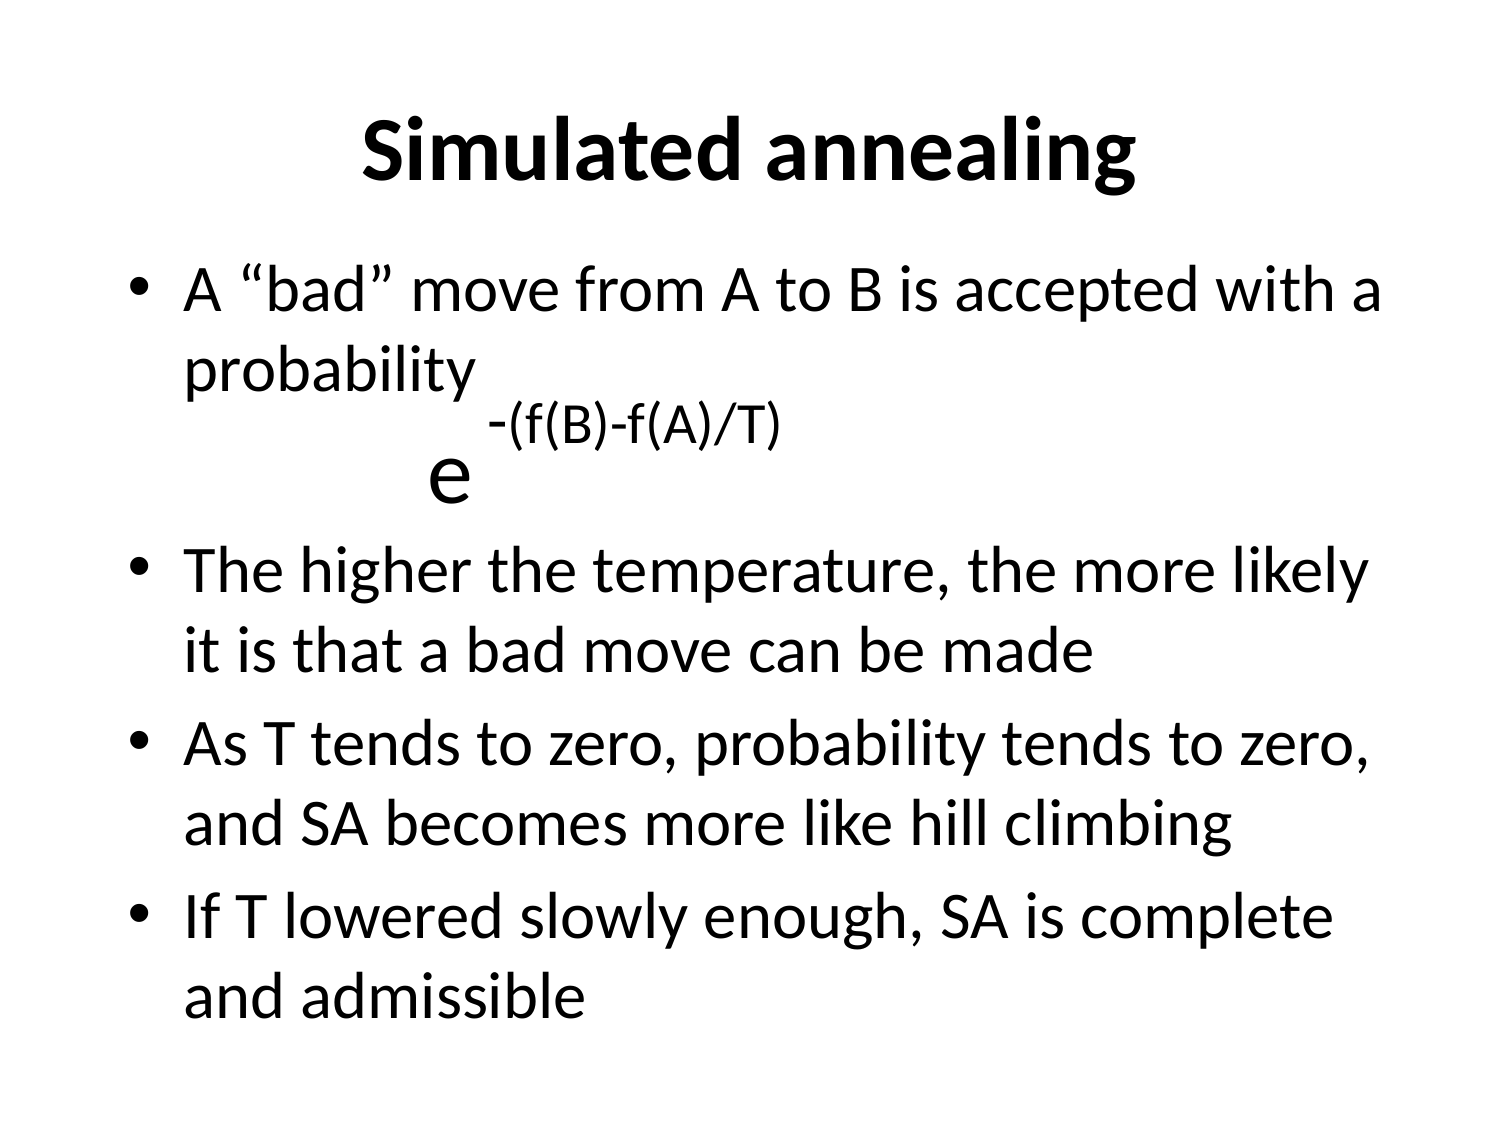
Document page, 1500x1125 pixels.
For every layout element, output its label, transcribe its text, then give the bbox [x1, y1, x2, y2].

list A “bad” move from A to B is accepted with a probability -(f(B)-f(A)/T) e The higher the temperature, the more likely it is that a bad move can be made As T tends to zero, probability tends to zero, and SA becomes more like hill climbing If T lowered slowly enough, SA is complete and admissible [112, 237, 1438, 1013]
title Simulated annealing [112, 50, 1388, 237]
